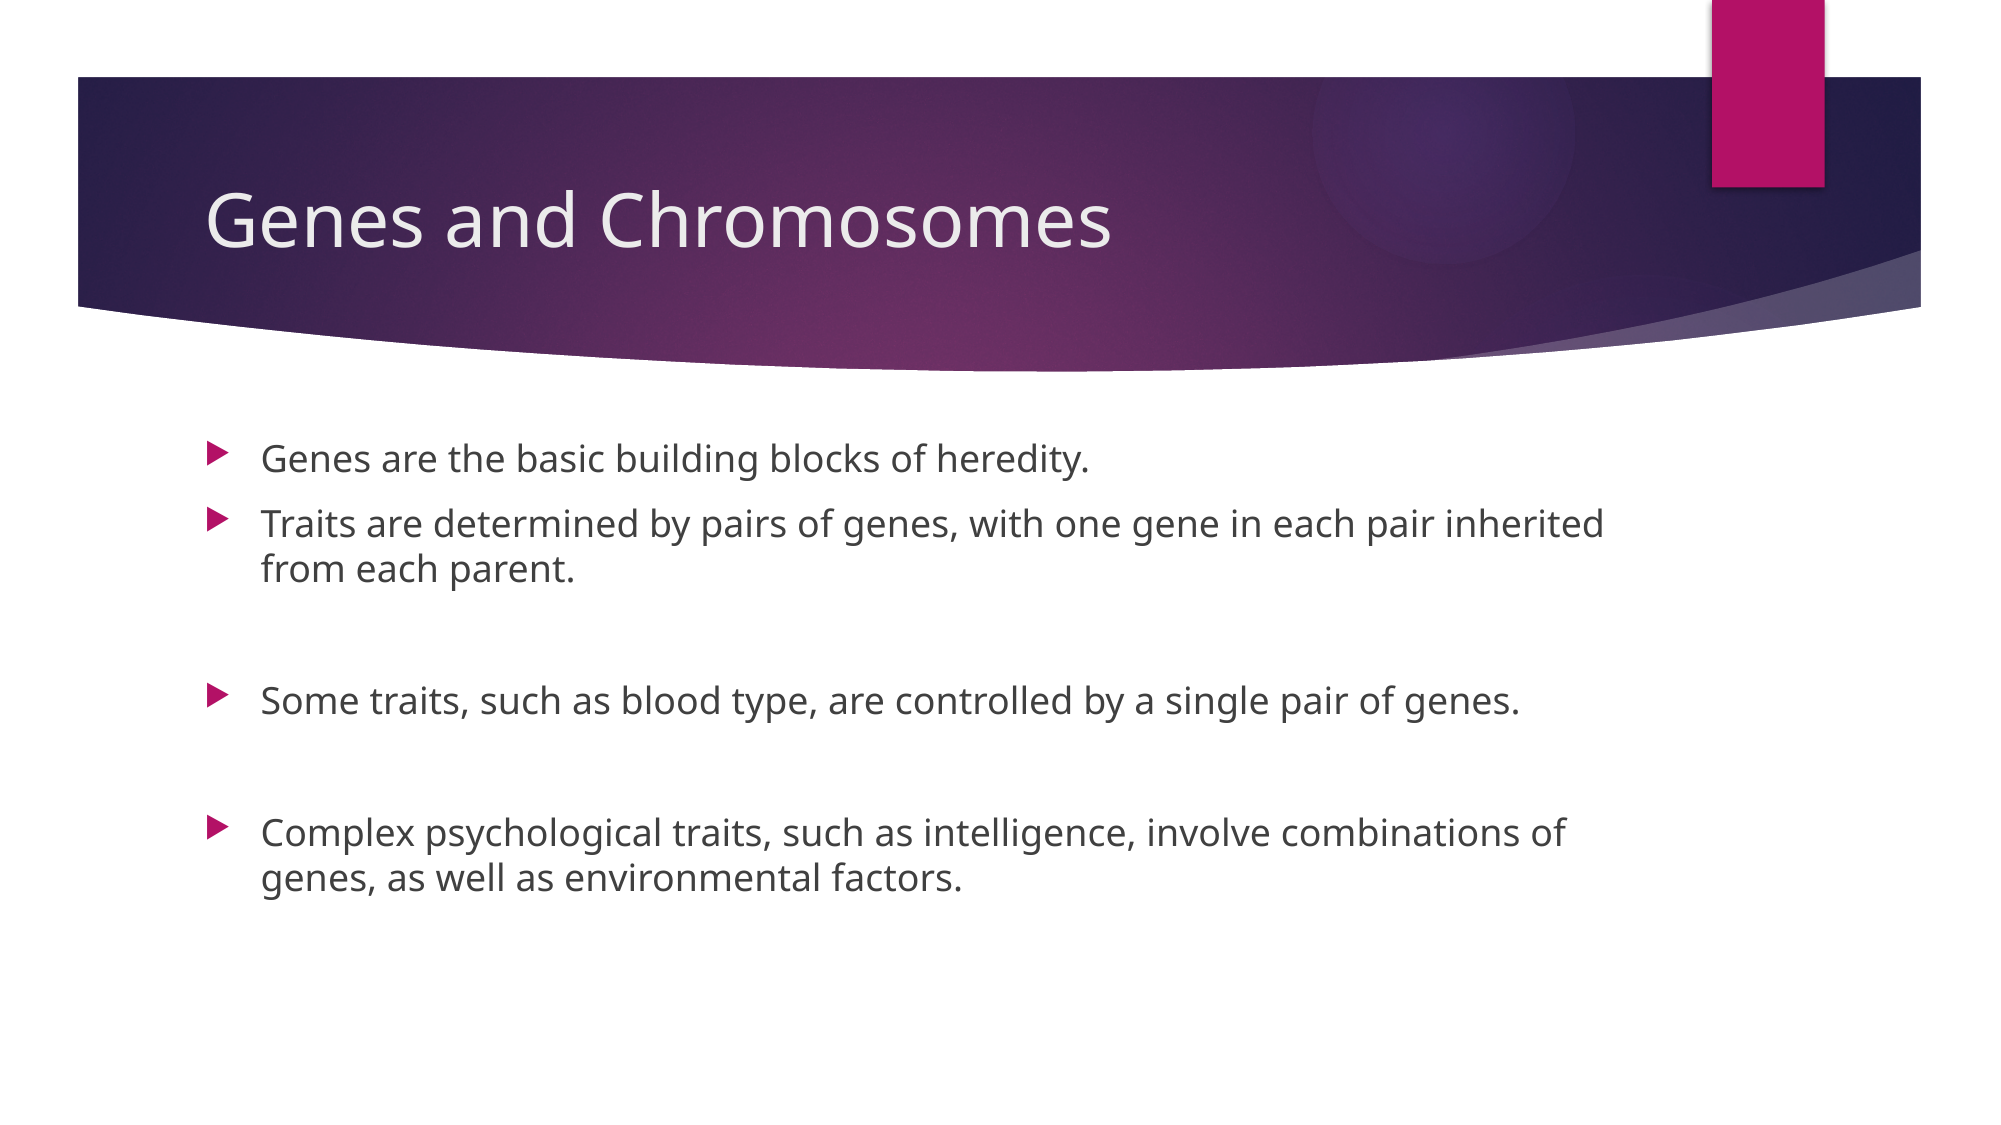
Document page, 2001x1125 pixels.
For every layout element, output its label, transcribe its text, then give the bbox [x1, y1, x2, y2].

list Genes are the basic building blocks of heredity. Traits are determined by pairs of genes, with one gene in each pair inherited from each parent. Some traits, such as blood type, are controlled by a single pair of genes. Complex psychological traits, such as intelligence, involve combinations of genes, as well as environmental factors. [189, 427, 1638, 988]
title Genes and Chromosomes [189, 159, 1627, 276]
